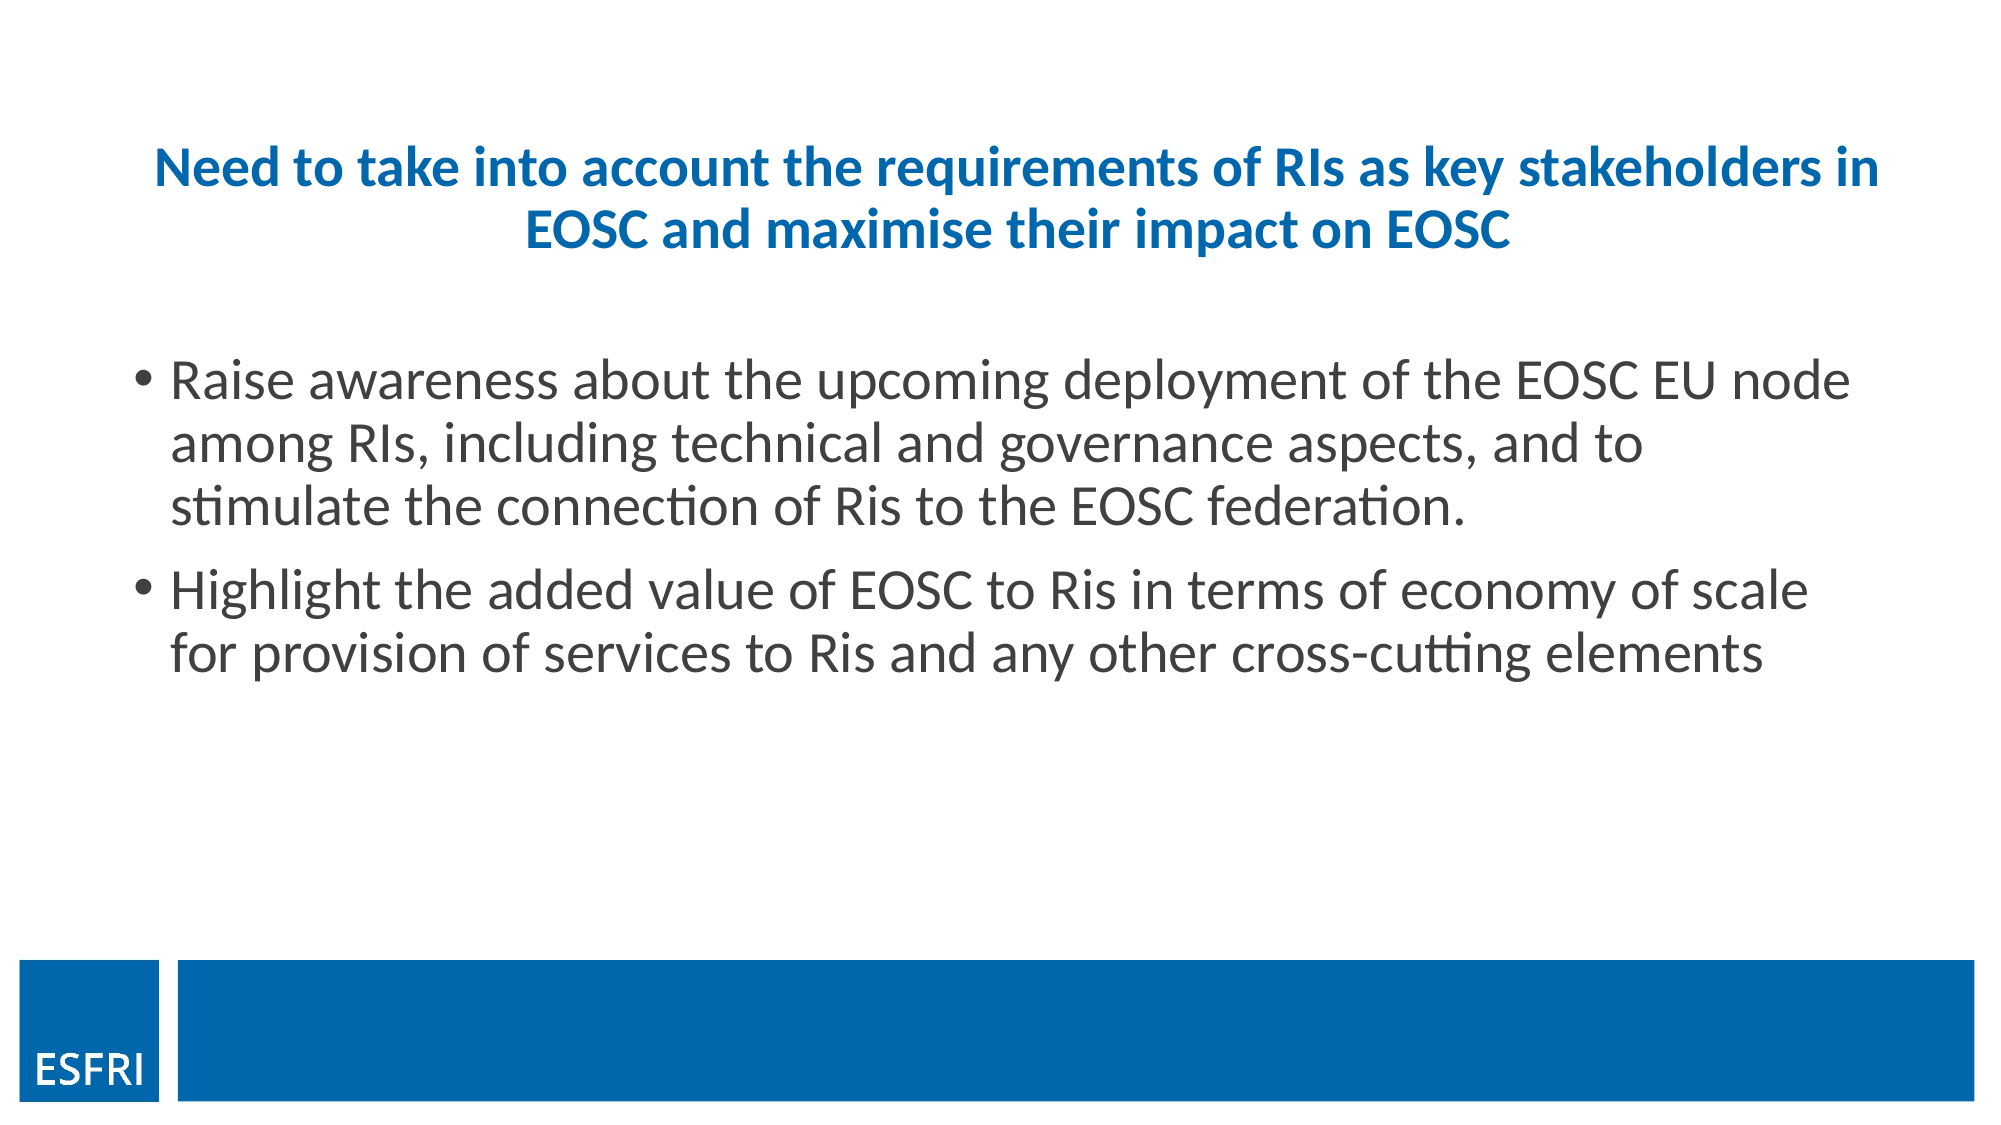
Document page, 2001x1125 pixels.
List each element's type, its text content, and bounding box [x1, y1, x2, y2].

picture [0, 941, 178, 1120]
list Raise awareness about the upcoming deployment of the EOSC EU node among RIs, including technical and governance aspects, and to stimulate the connection of Ris to the EOSC federation. Highlight the added value of EOSC to Ris in terms of economy of scale for provision of services to Ris and any other cross-cutting elements [125, 341, 1863, 809]
title Need to take into account the requirements of RIs as key stakeholders in EOSC and maximise their impact on EOSC [125, 123, 1912, 343]
